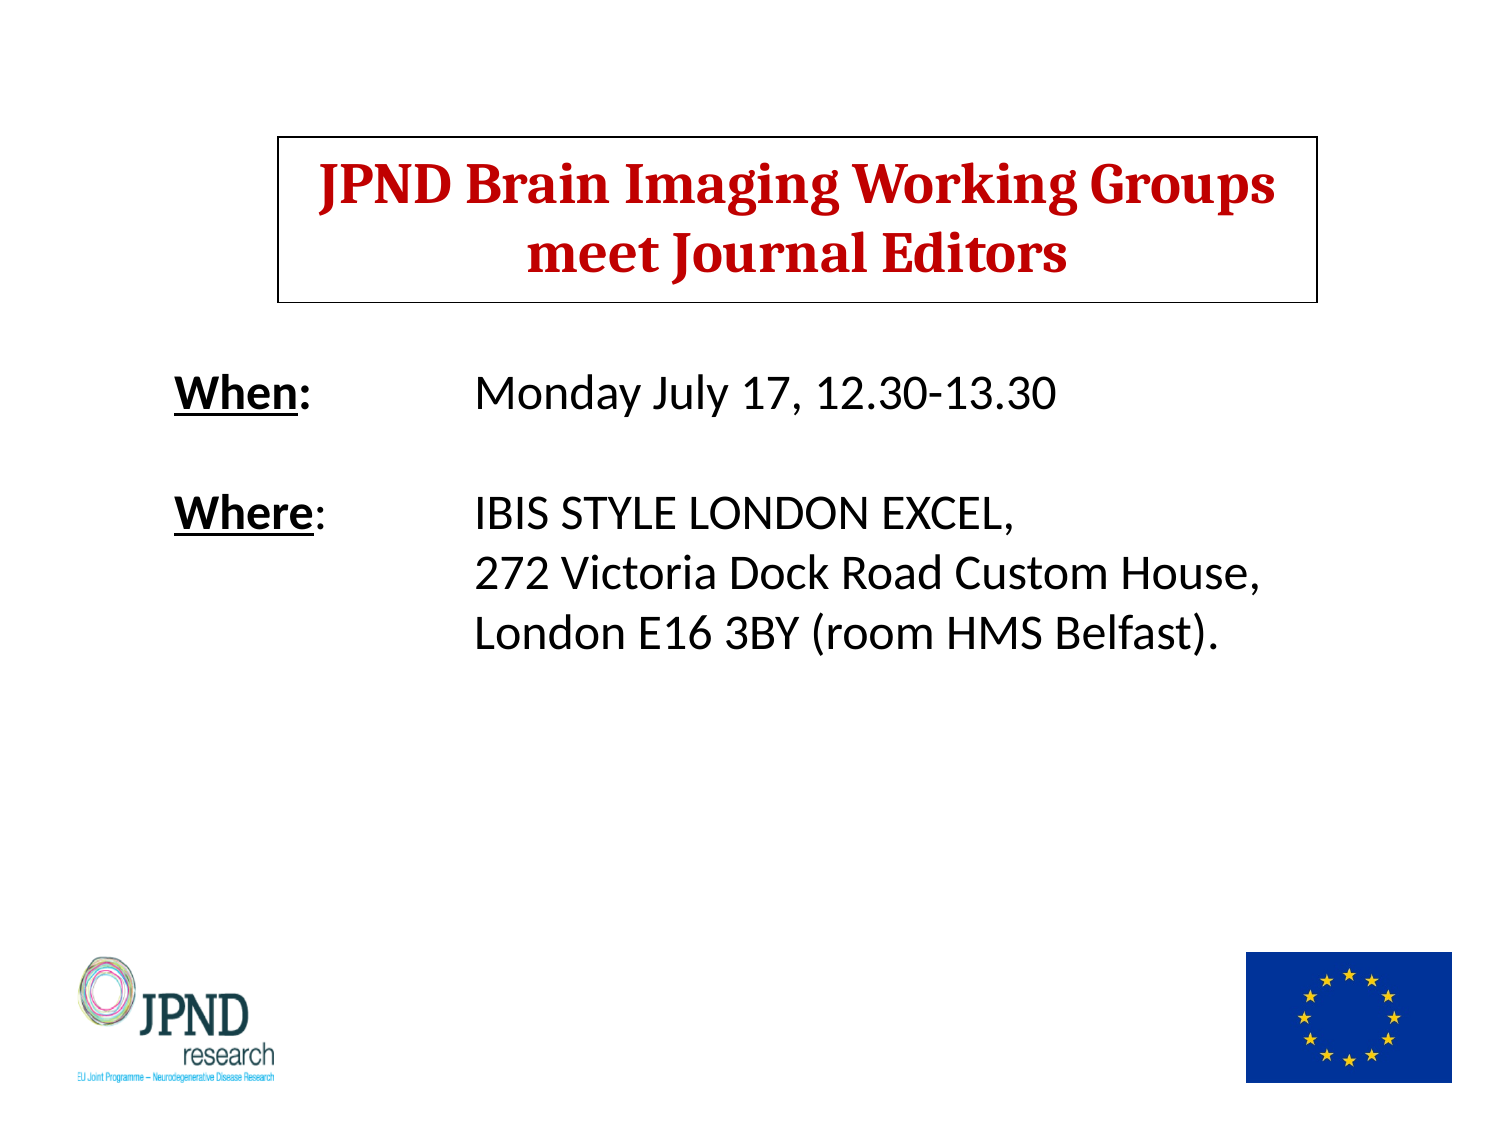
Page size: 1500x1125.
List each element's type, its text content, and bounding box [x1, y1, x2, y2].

text_box When: Monday July 17, 12.30-13.30 Where: IBIS STYLE LONDON EXCEL, 272 Victoria Dock Road Custom House, London E16 3BY (room HMS Belfast). [159, 352, 1329, 667]
picture [77, 947, 279, 1083]
text_box JPND Brain Imaging Working Groups meet Journal Editors [278, 137, 1317, 303]
picture [1245, 951, 1452, 1083]
